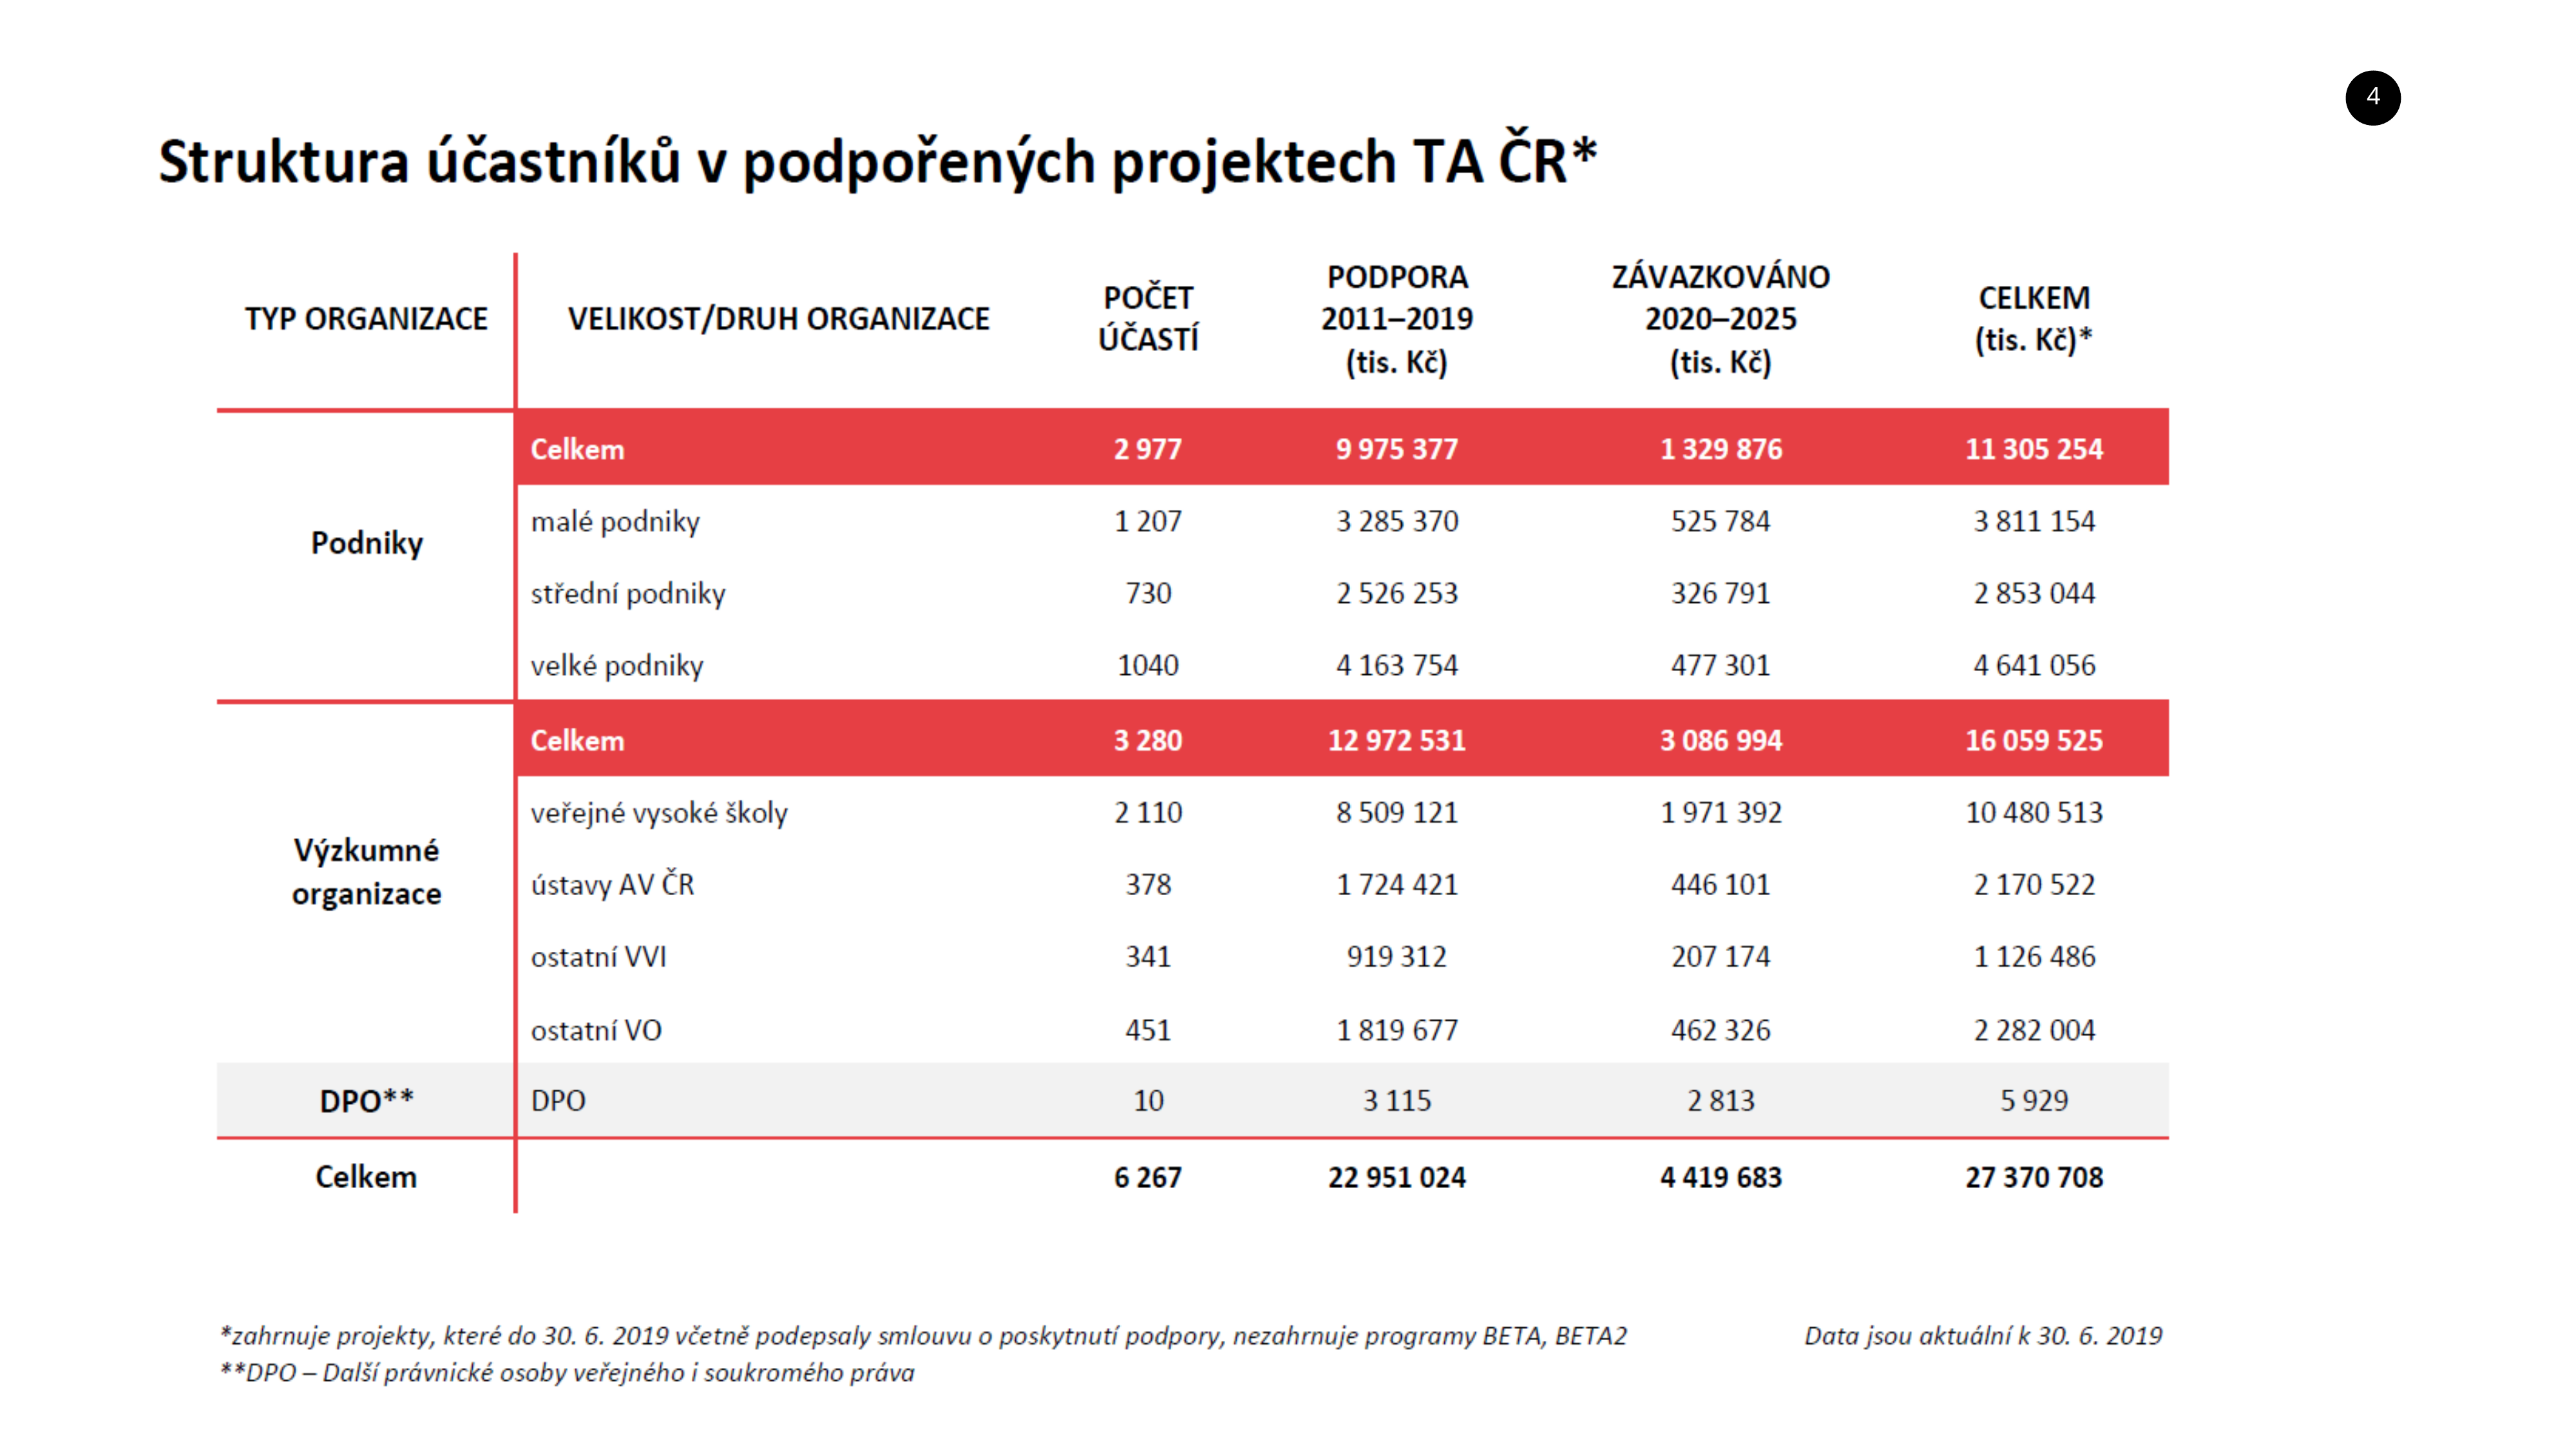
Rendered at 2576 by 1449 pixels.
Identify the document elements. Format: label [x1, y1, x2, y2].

picture [79, 61, 2318, 1449]
